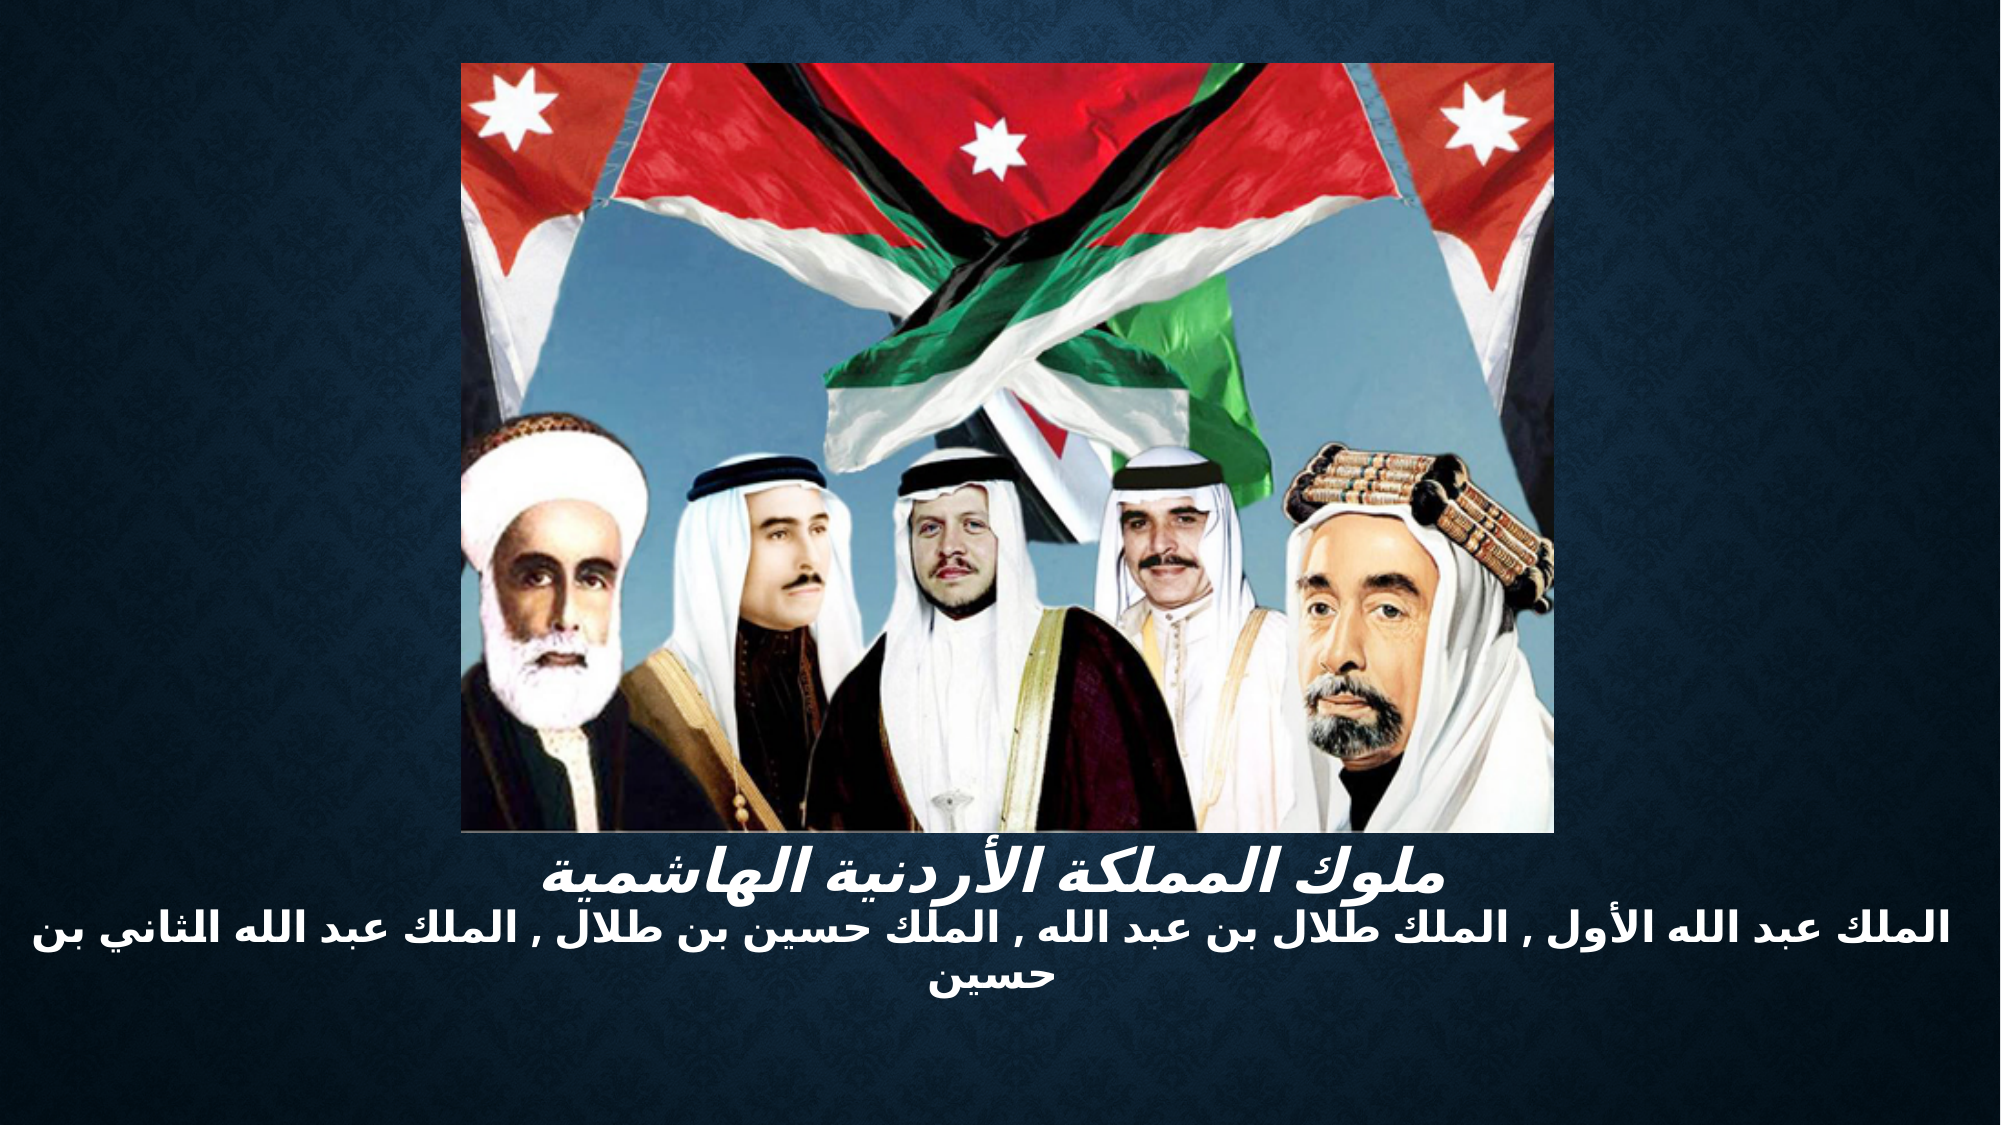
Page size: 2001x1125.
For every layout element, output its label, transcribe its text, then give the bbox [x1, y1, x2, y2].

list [460, 62, 1555, 833]
title ملوك المملكة الأردنية الهاشمية الملك عبد الله الأول , الملك طلال بن عبد الله , الملك حسين بن طلال , الملك عبد الله الثاني بن حسين [0, 832, 2000, 1125]
